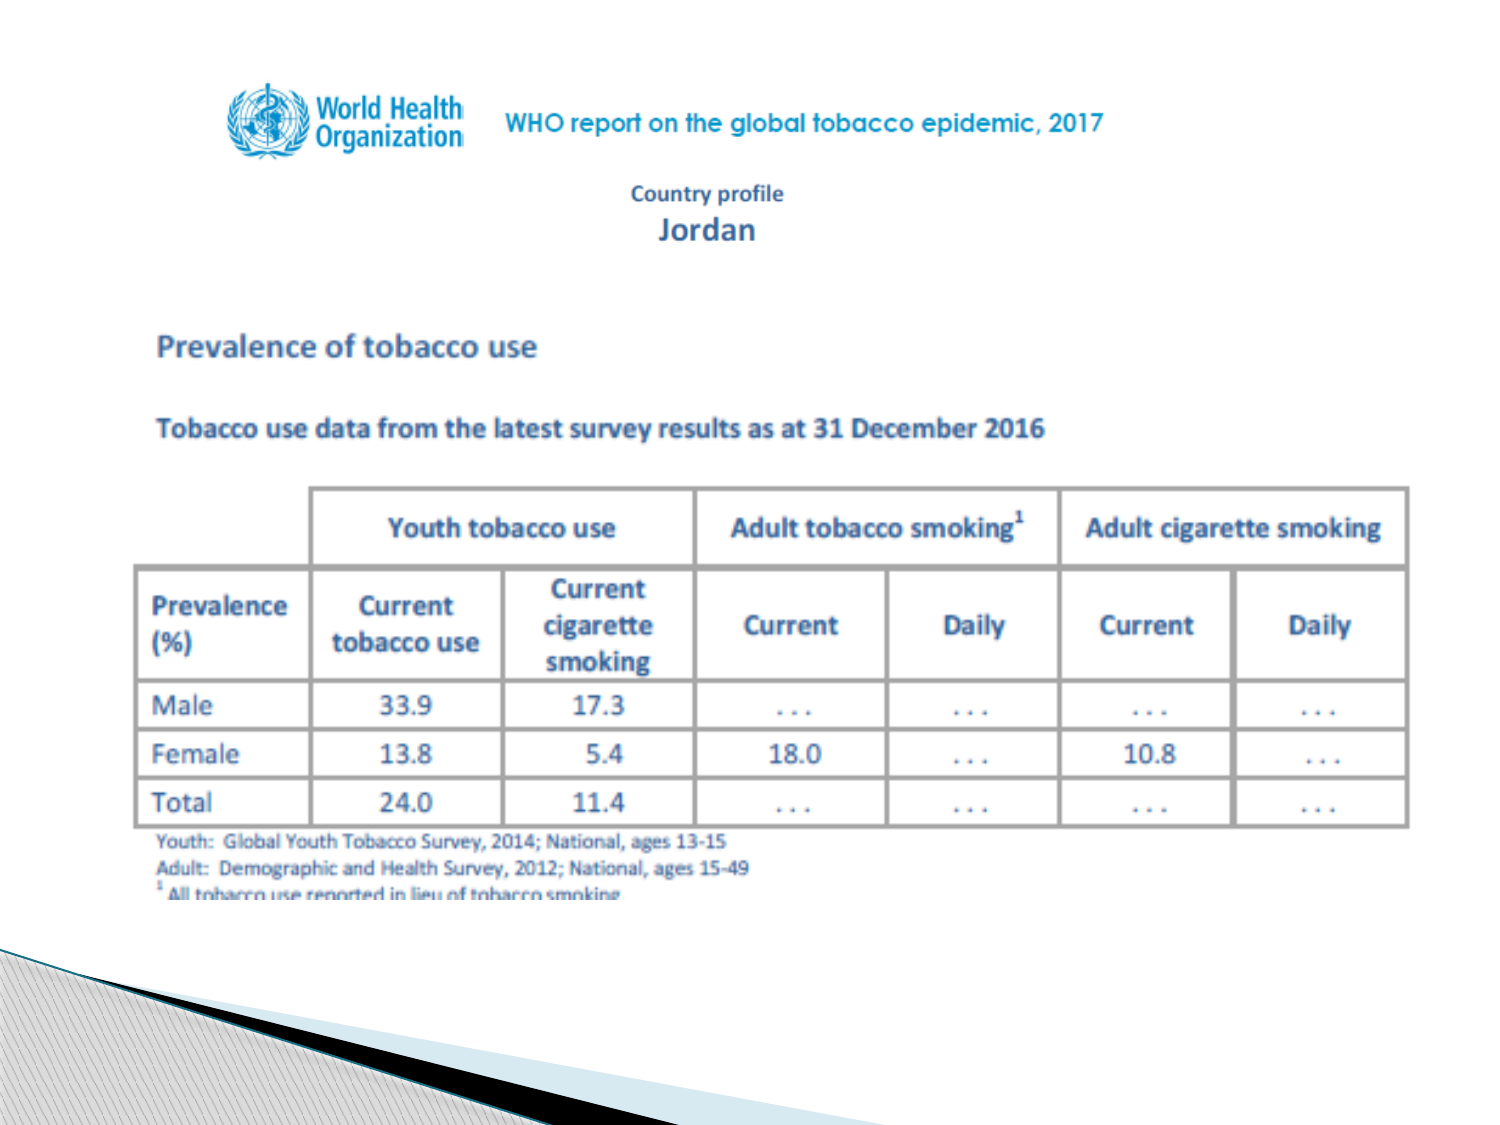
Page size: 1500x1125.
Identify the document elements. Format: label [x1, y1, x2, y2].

picture [224, 74, 1130, 274]
list [83, 312, 1454, 901]
